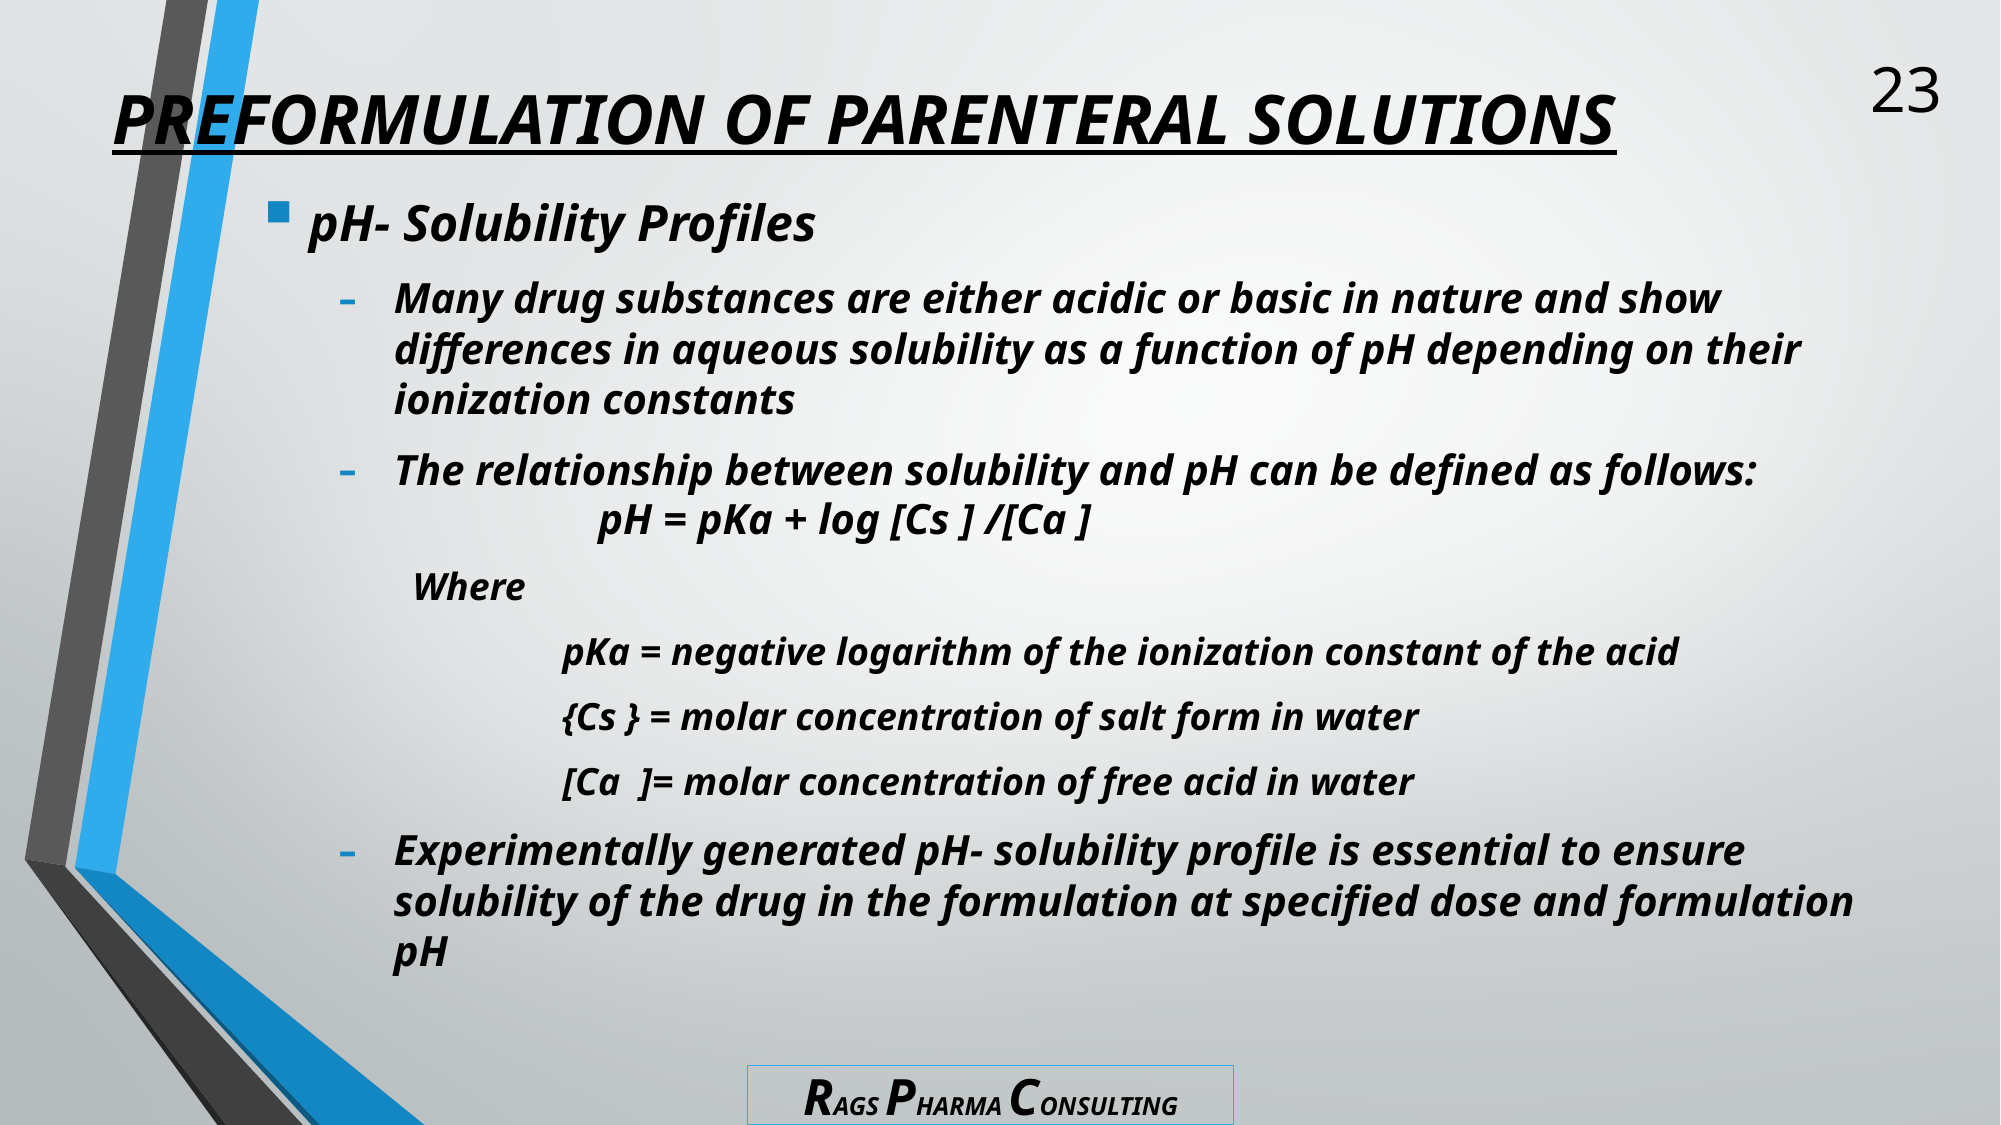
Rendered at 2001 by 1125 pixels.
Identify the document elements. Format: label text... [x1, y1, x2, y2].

title PREFORMULATION OF PARENTERAL SOLUTIONS [27, 42, 1702, 193]
slide_number 23 [1840, 27, 1957, 157]
list pH- Solubility Profiles Many drug substances are either acidic or basic in nature and show differences in aqueous solubility as a function of pH depending on their ionization constants The relationship between solubility and pH can be defined as follows: pH = pKa + log [Cs ] /[Ca ] Where pKa = negative logarithm of the ionization constant of the acid {Cs } = molar concentration of salt form in water [Ca ]= molar concentration of free acid in water Experimentally generated pH- solubility profile is essential to ensure solubility of the drug in the formulation at specified dose and formulation pH [247, 272, 1892, 1050]
footer RAGS PHARMA CONSULTING [747, 1065, 1234, 1125]
